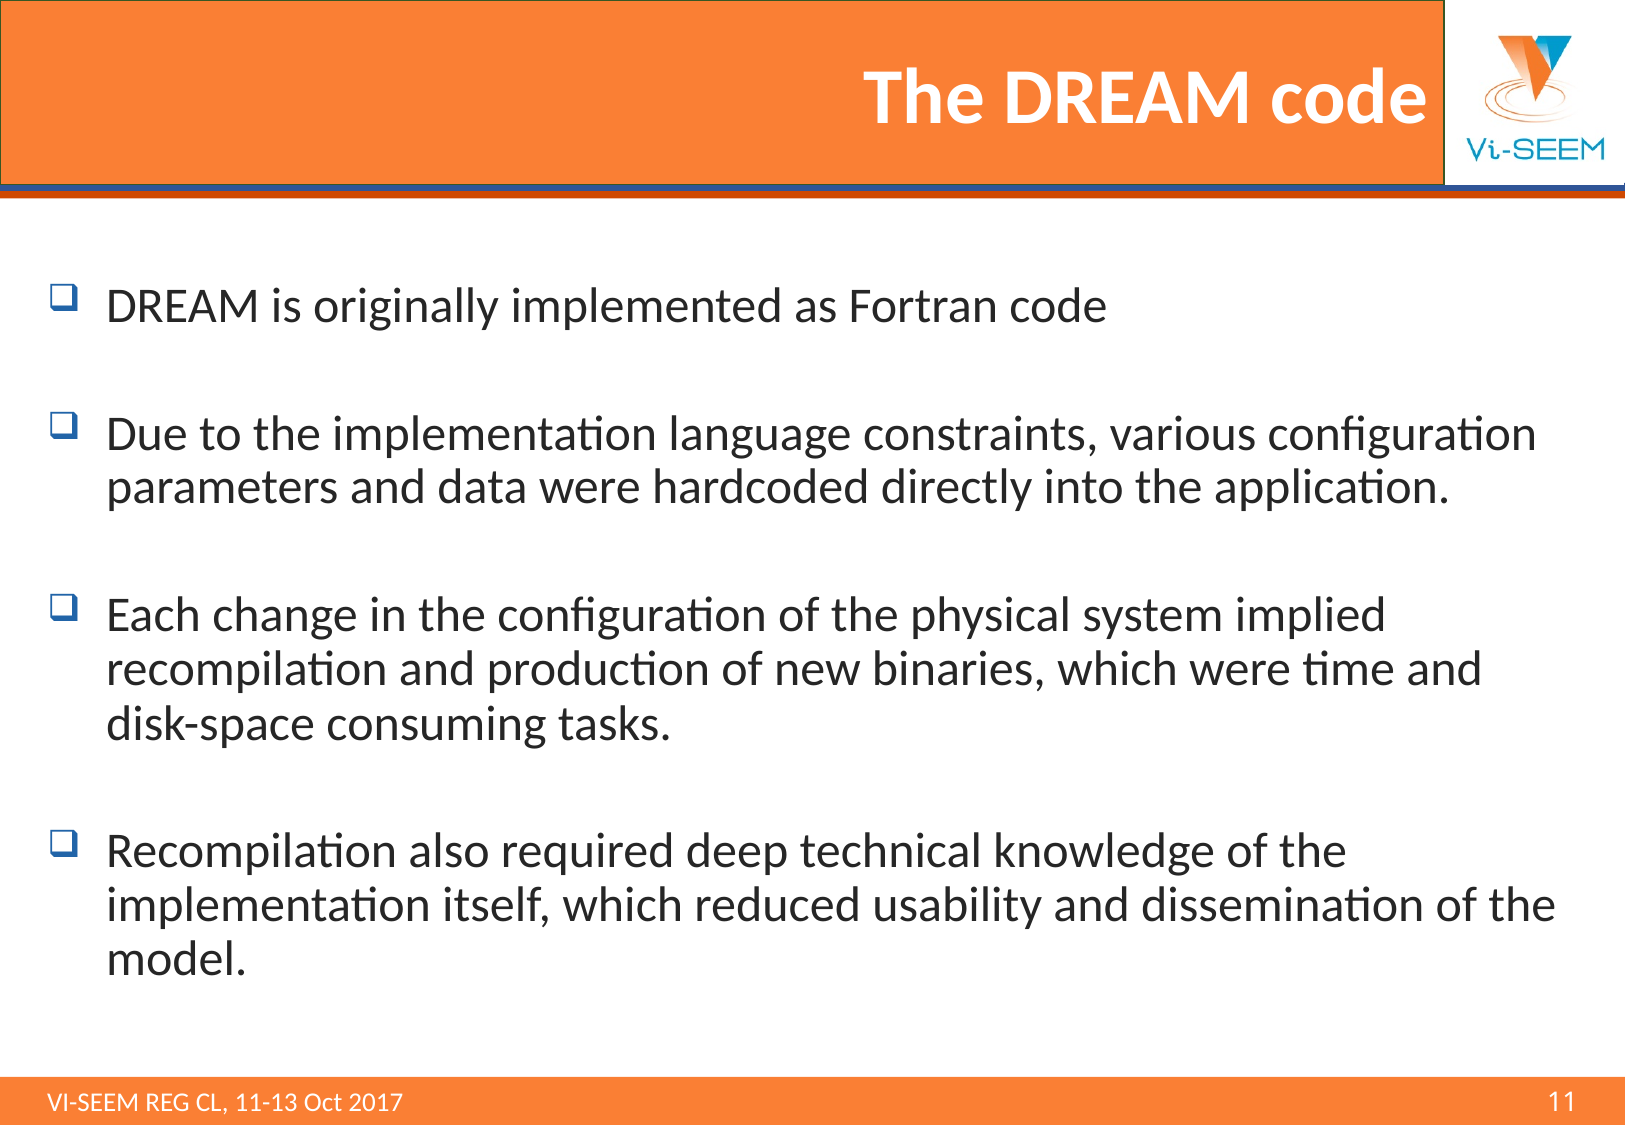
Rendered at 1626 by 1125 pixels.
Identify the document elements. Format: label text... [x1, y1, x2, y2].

list DREAM is originally implemented as Fortran code Due to the implementation language constraints, various configuration parameters and data were hardcoded directly into the application. Each change in the configuration of the physical system implied recompilation and production of new binaries, which were time and disk-space consuming tasks. Recompilation also required deep technical knowledge of the implementation itself, which reduced usability and dissemination of the model. [31, 270, 1594, 1076]
footer VI-SEEM REG CL, 11-13 Oct 2017 11 [0, 1076, 1625, 1125]
title The DREAM code [0, 0, 1445, 185]
picture [1445, 0, 1624, 185]
